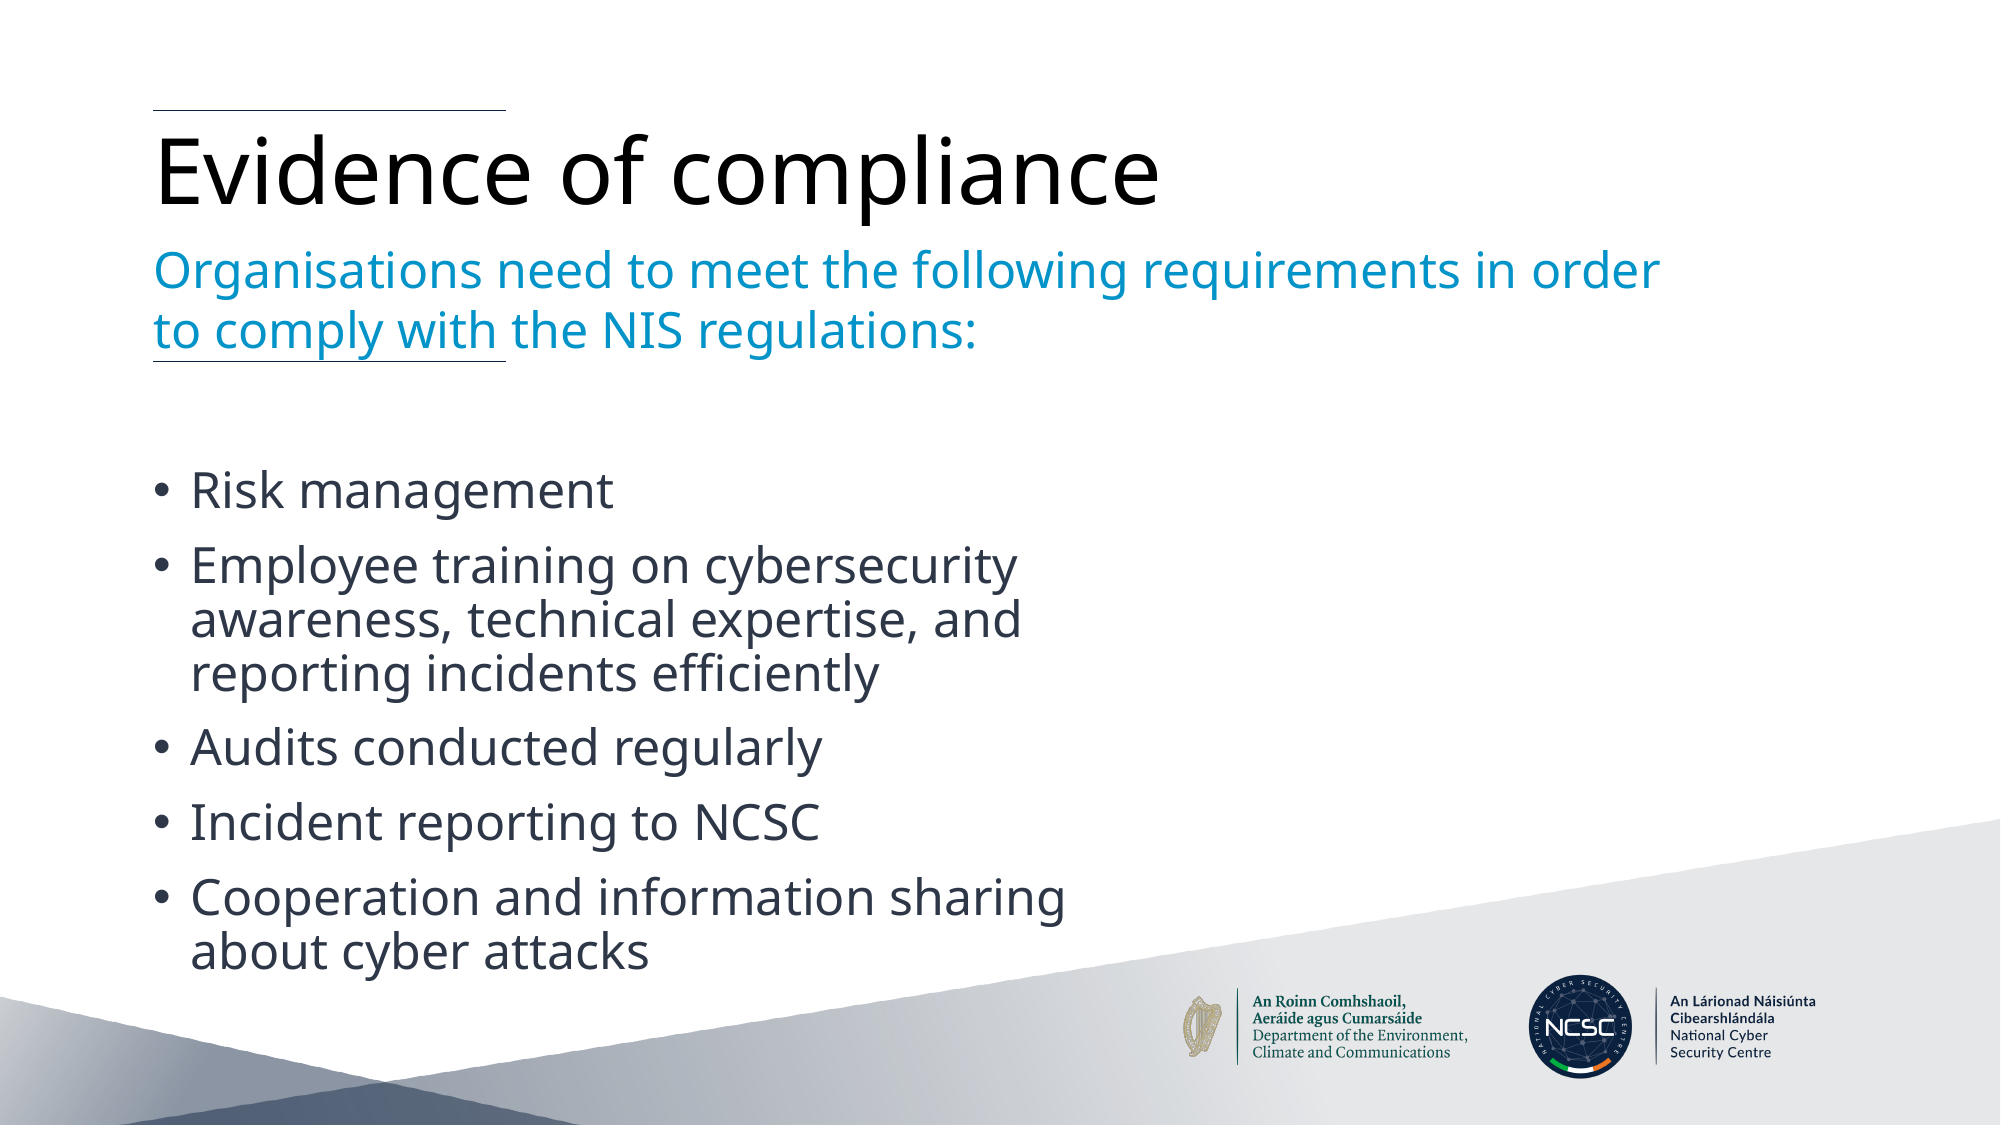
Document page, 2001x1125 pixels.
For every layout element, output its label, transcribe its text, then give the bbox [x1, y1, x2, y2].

subtitle Organisations need to meet the following requirements in order to comply with the NIS regulations: [153, 238, 1721, 360]
title Evidence of compliance [153, 110, 1941, 239]
picture [0, 474, 2001, 1125]
list Risk management Employee training on cybersecurity awareness, technical expertise, and reporting incidents efficiently Audits conducted regularly Incident reporting to NCSC Cooperation and information sharing about cyber attacks [153, 465, 1070, 1038]
